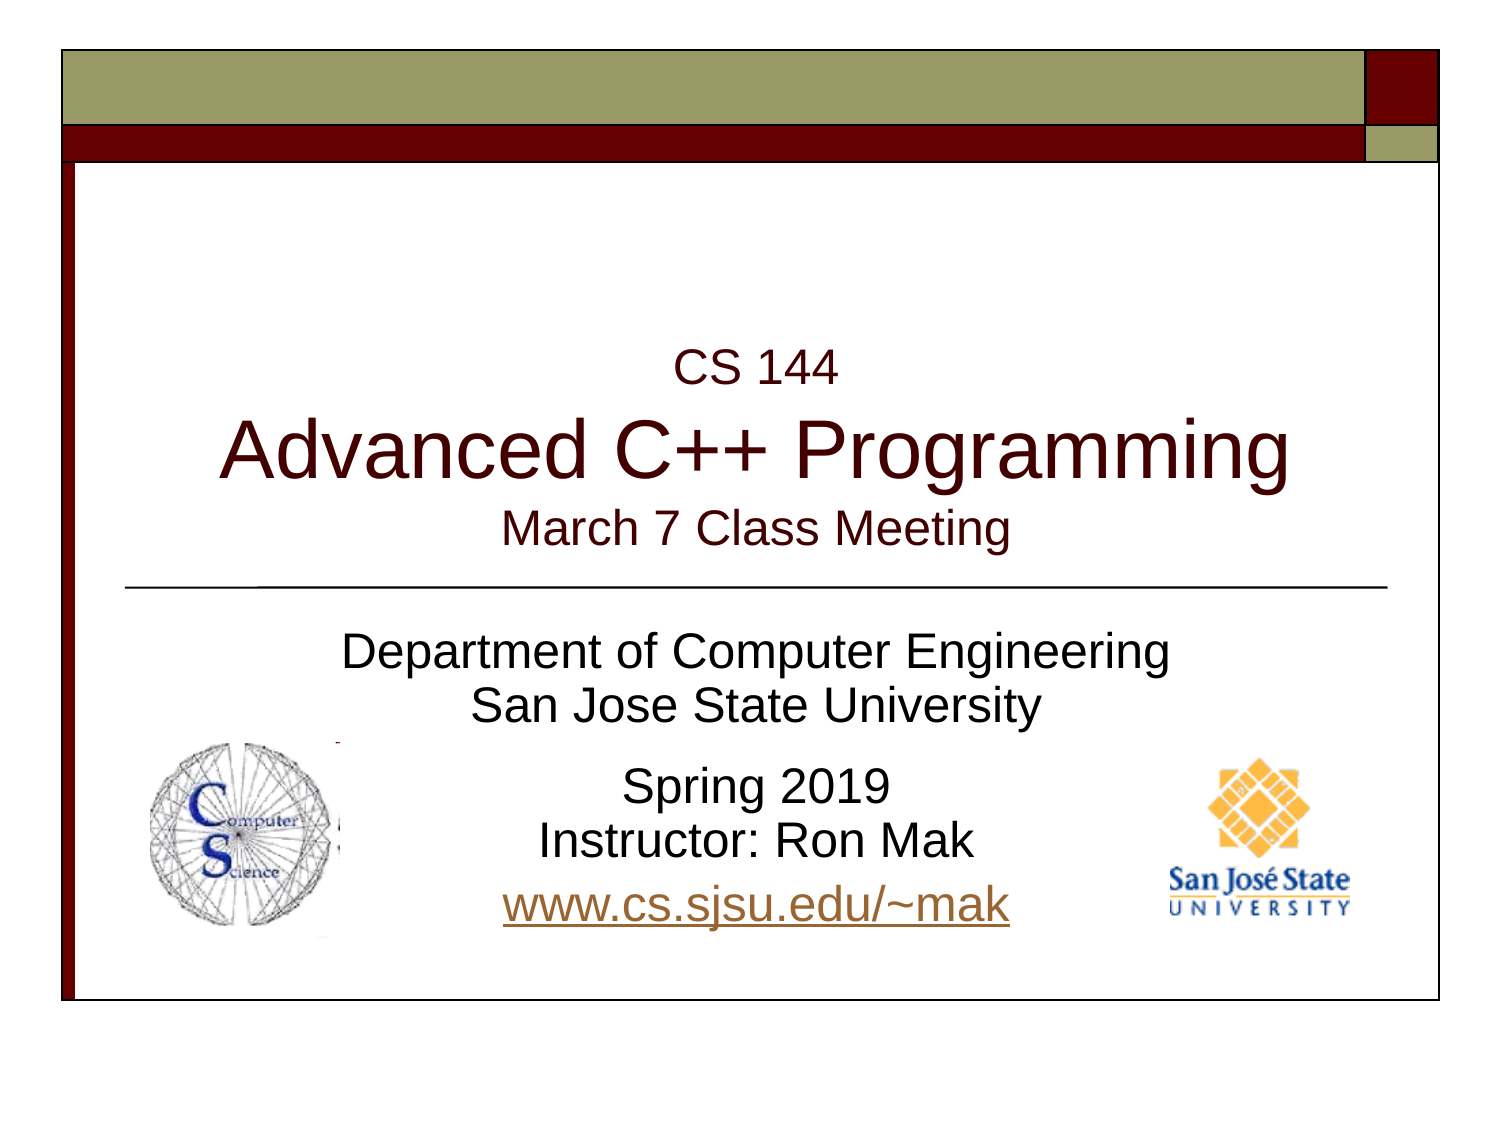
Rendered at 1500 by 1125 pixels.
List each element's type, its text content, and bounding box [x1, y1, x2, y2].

picture [1169, 752, 1351, 923]
picture [149, 742, 340, 938]
title CS 144 Advanced C++ Programming March 7 Class Meeting [125, 224, 1388, 563]
subtitle Department of Computer Engineering San Jose State University Spring 2019 Instructor: Ron Mak www.cs.sjsu.edu/~mak [125, 617, 1388, 956]
